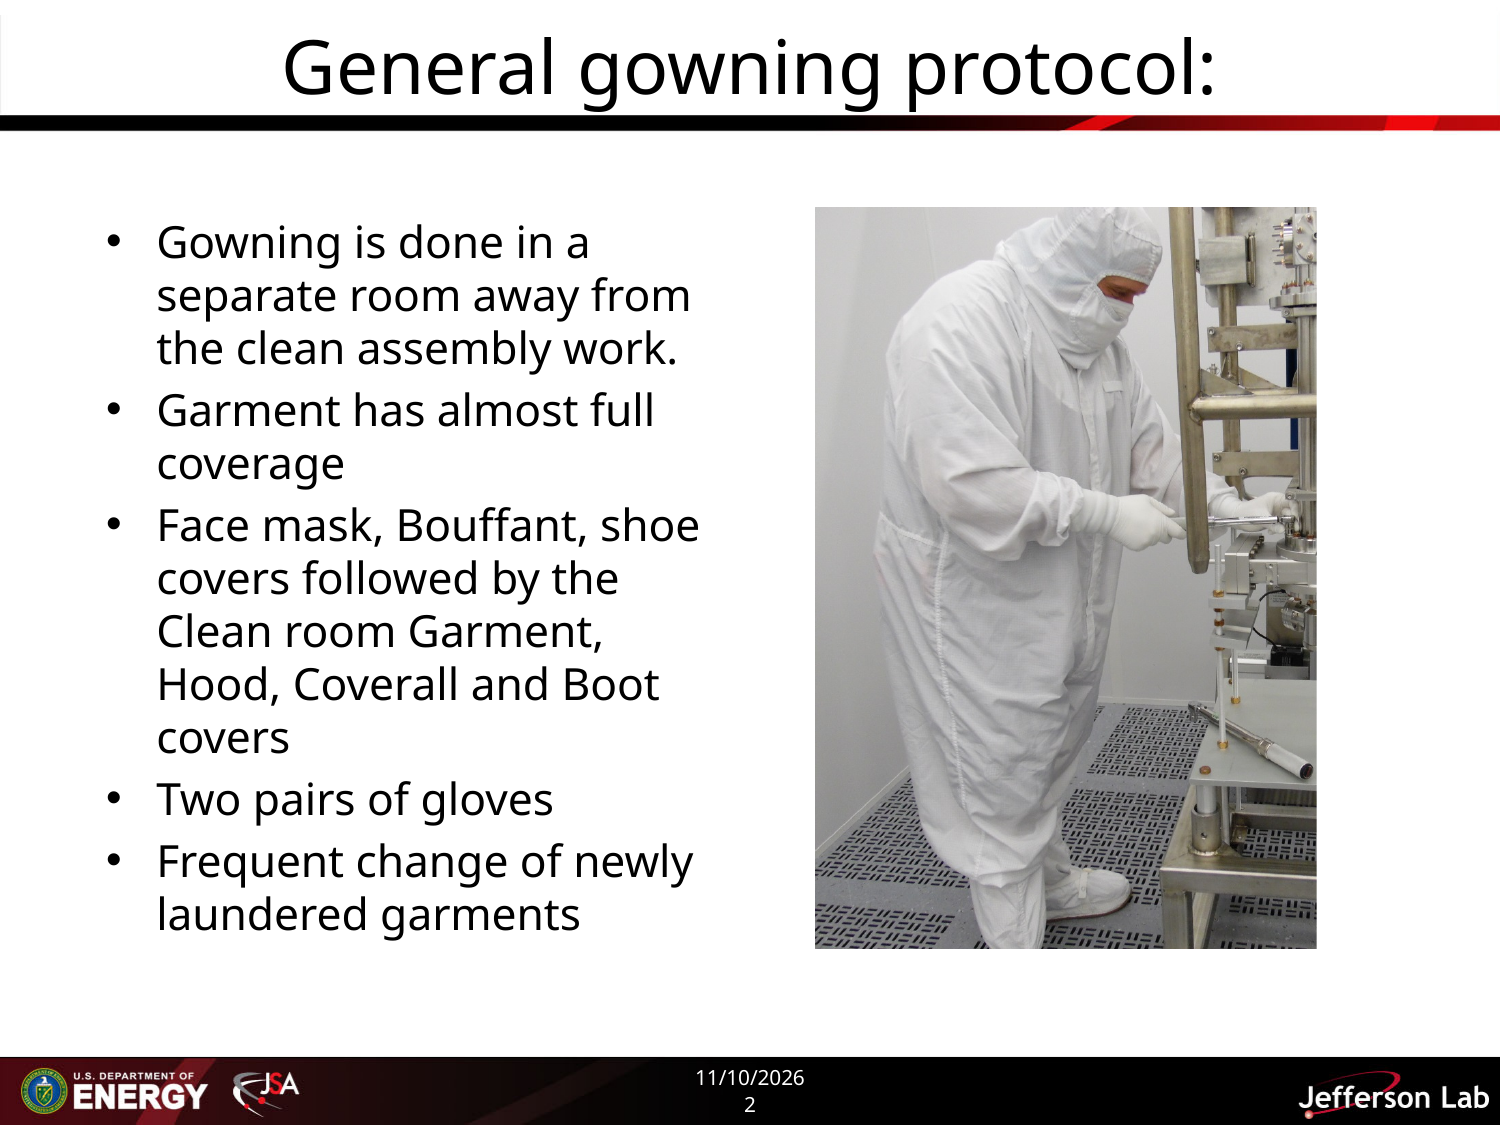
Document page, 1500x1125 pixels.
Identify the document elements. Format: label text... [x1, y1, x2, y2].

title General gowning protocol: [75, 31, 1425, 98]
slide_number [575, 1048, 925, 1090]
slide_number 2 [575, 1090, 925, 1122]
picture [0, 0, 1500, 1125]
list Gowning is done in a separate room away from the clean assembly work. Garment has almost full coverage Face mask, Bouffant, shoe covers followed by the Clean room Garment, Hood, Coverall and Boot covers Two pairs of gloves Frequent change of newly laundered garments [90, 206, 754, 949]
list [814, 206, 1317, 950]
